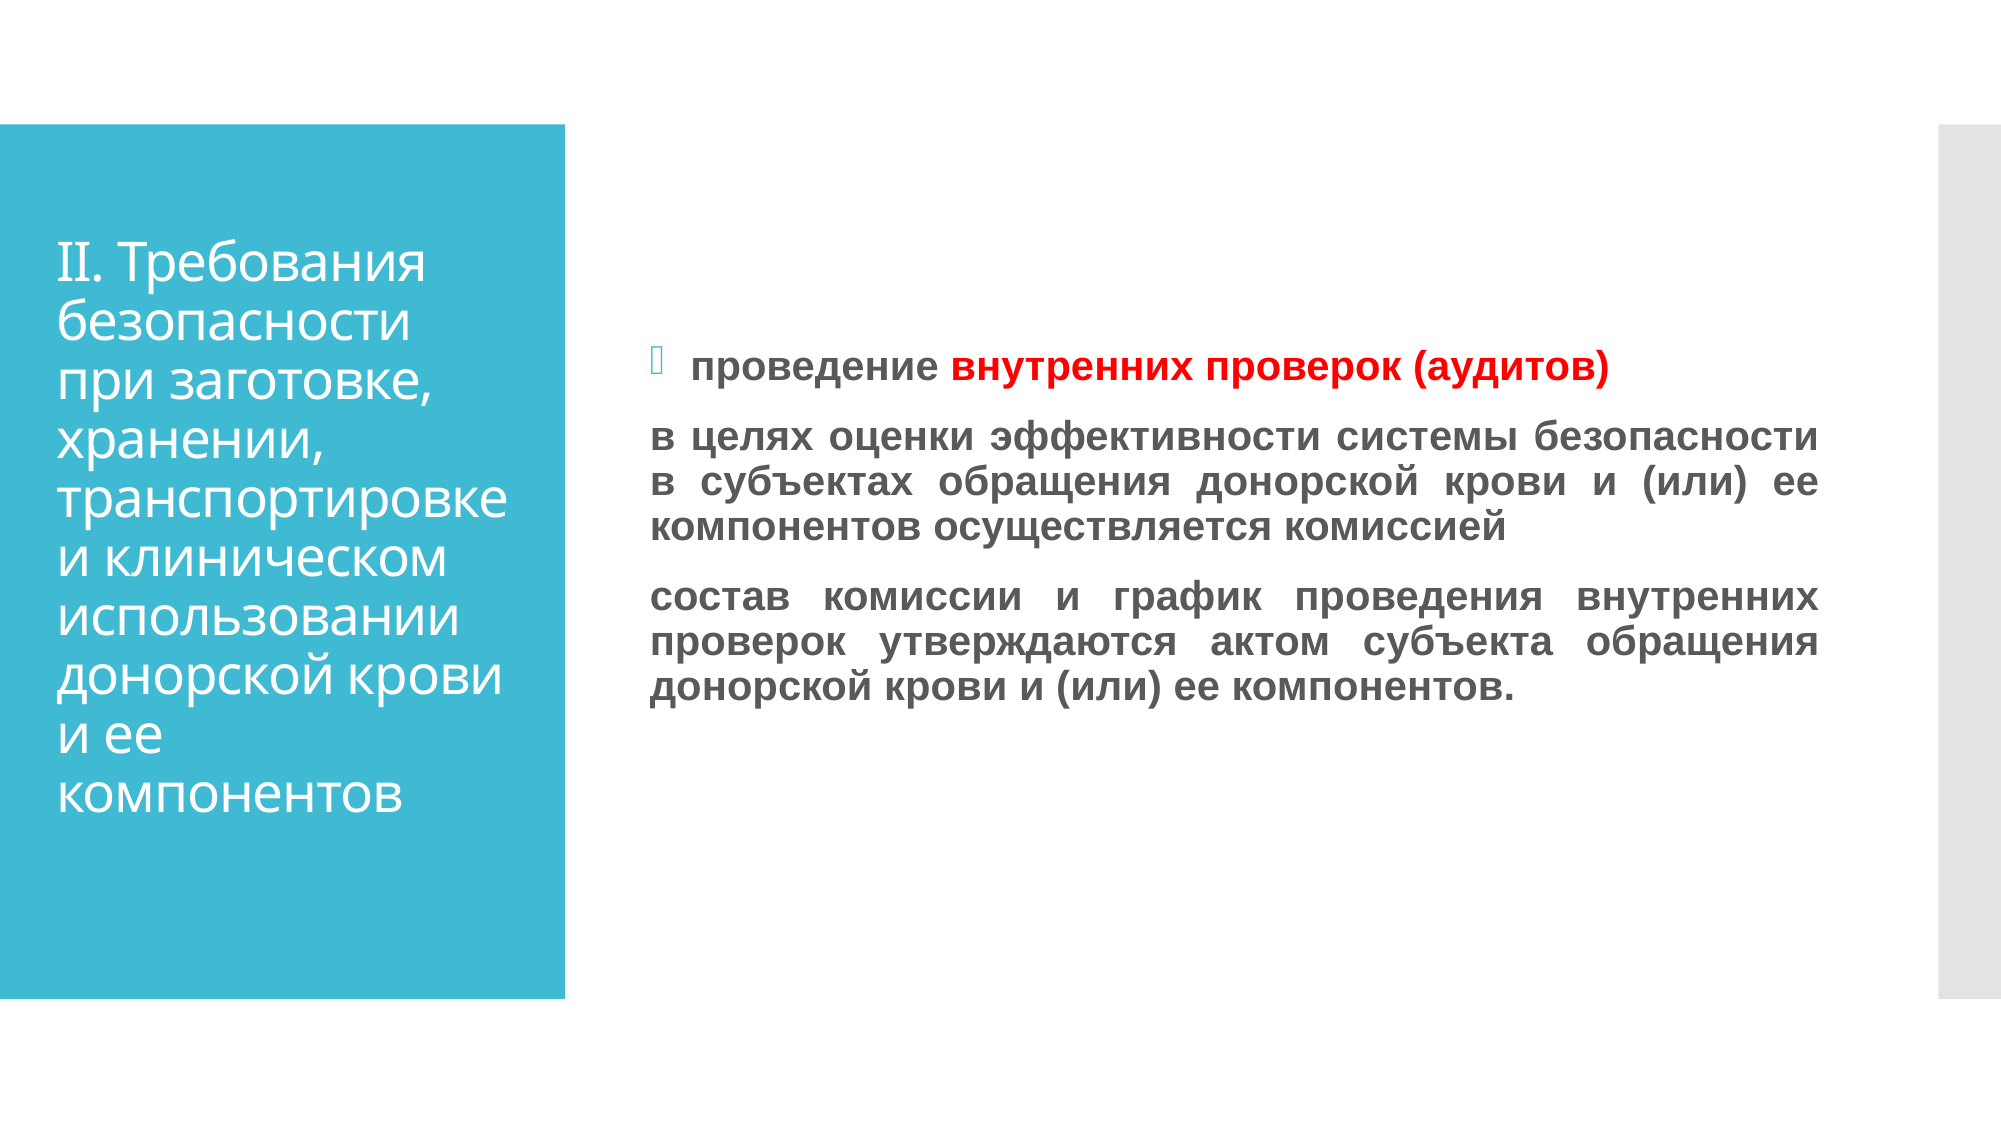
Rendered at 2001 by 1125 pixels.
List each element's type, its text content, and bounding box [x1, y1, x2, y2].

list проведение внутренних проверок (аудитов) в целях оценки эффективности системы безопасности в субъектах обращения донорской крови и (или) ее компонентов осуществляется комиссией состав комиссии и график проведения внутренних проверок утверждаются актом субъекта обращения донорской крови и (или) ее компонентов. [634, 141, 1835, 982]
title II. Требования безопасности при заготовке, хранении, транспортировке и клиническом использовании донорской крови и ее компонентов [41, 184, 525, 940]
